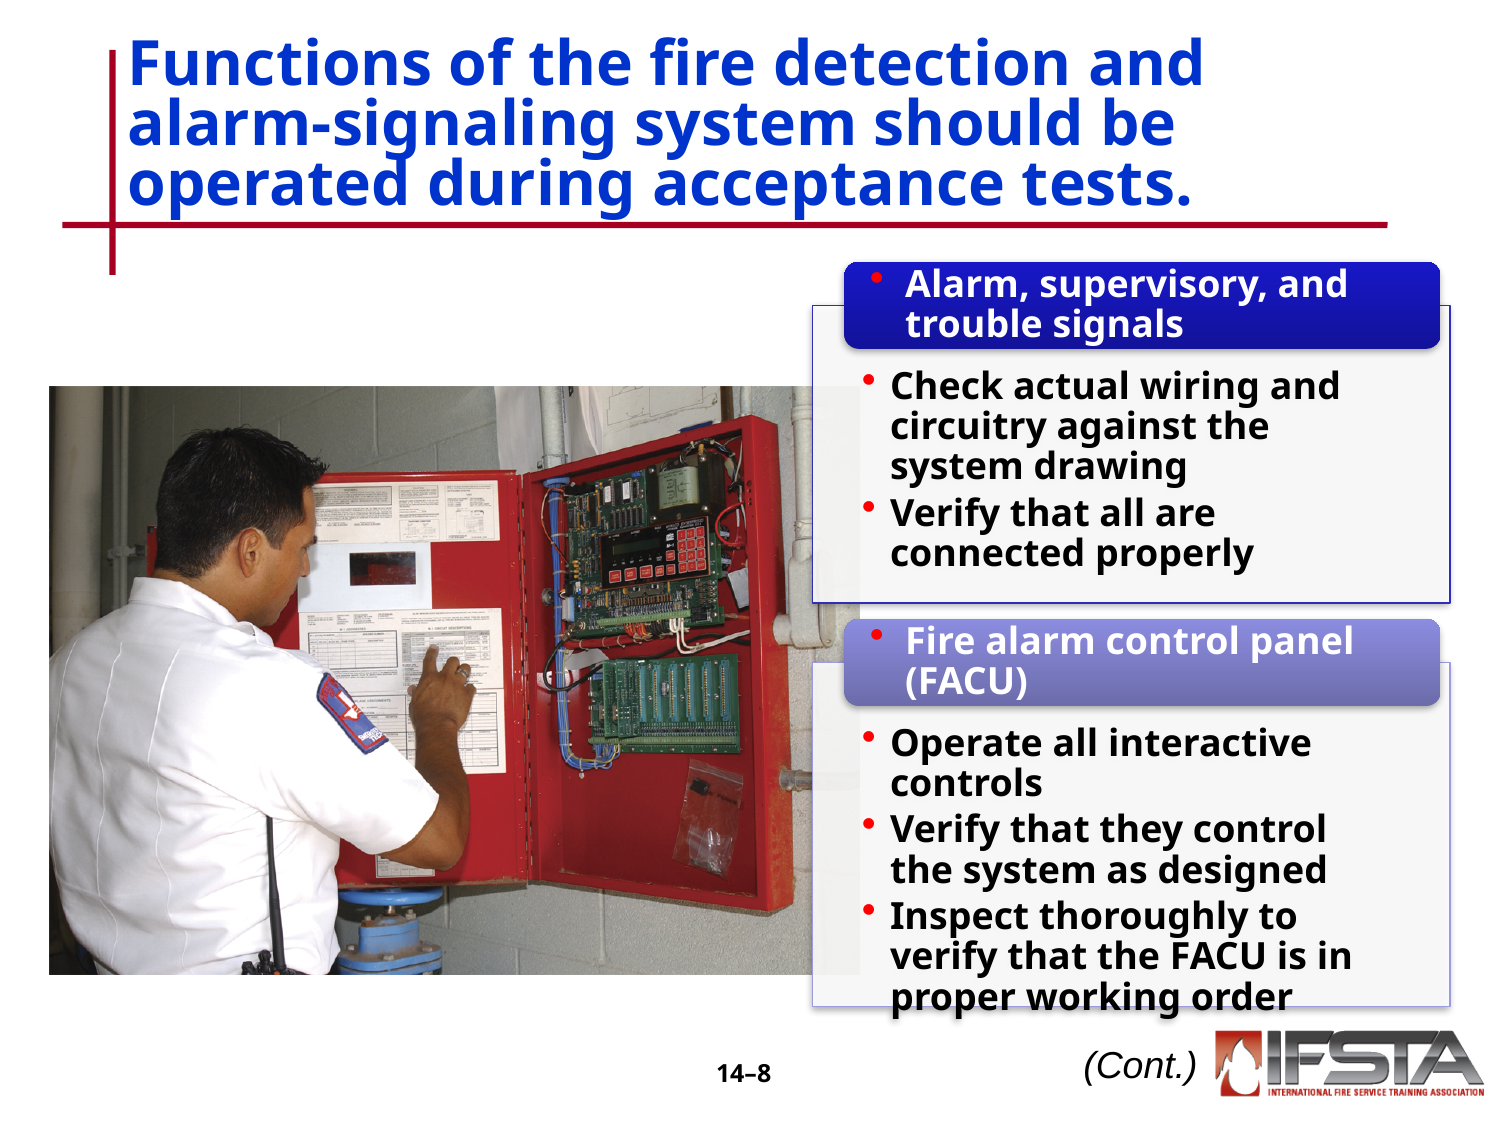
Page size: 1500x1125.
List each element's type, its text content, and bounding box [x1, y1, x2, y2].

text_box (Cont.) [962, 1033, 1213, 1094]
slide_number 14–7 [587, 1050, 900, 1125]
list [48, 386, 807, 975]
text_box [812, 255, 1451, 1013]
picture [1215, 1030, 1485, 1099]
title Functions of the fire detection and alarm-signaling system should be operated during acceptance tests. [112, 30, 1388, 181]
